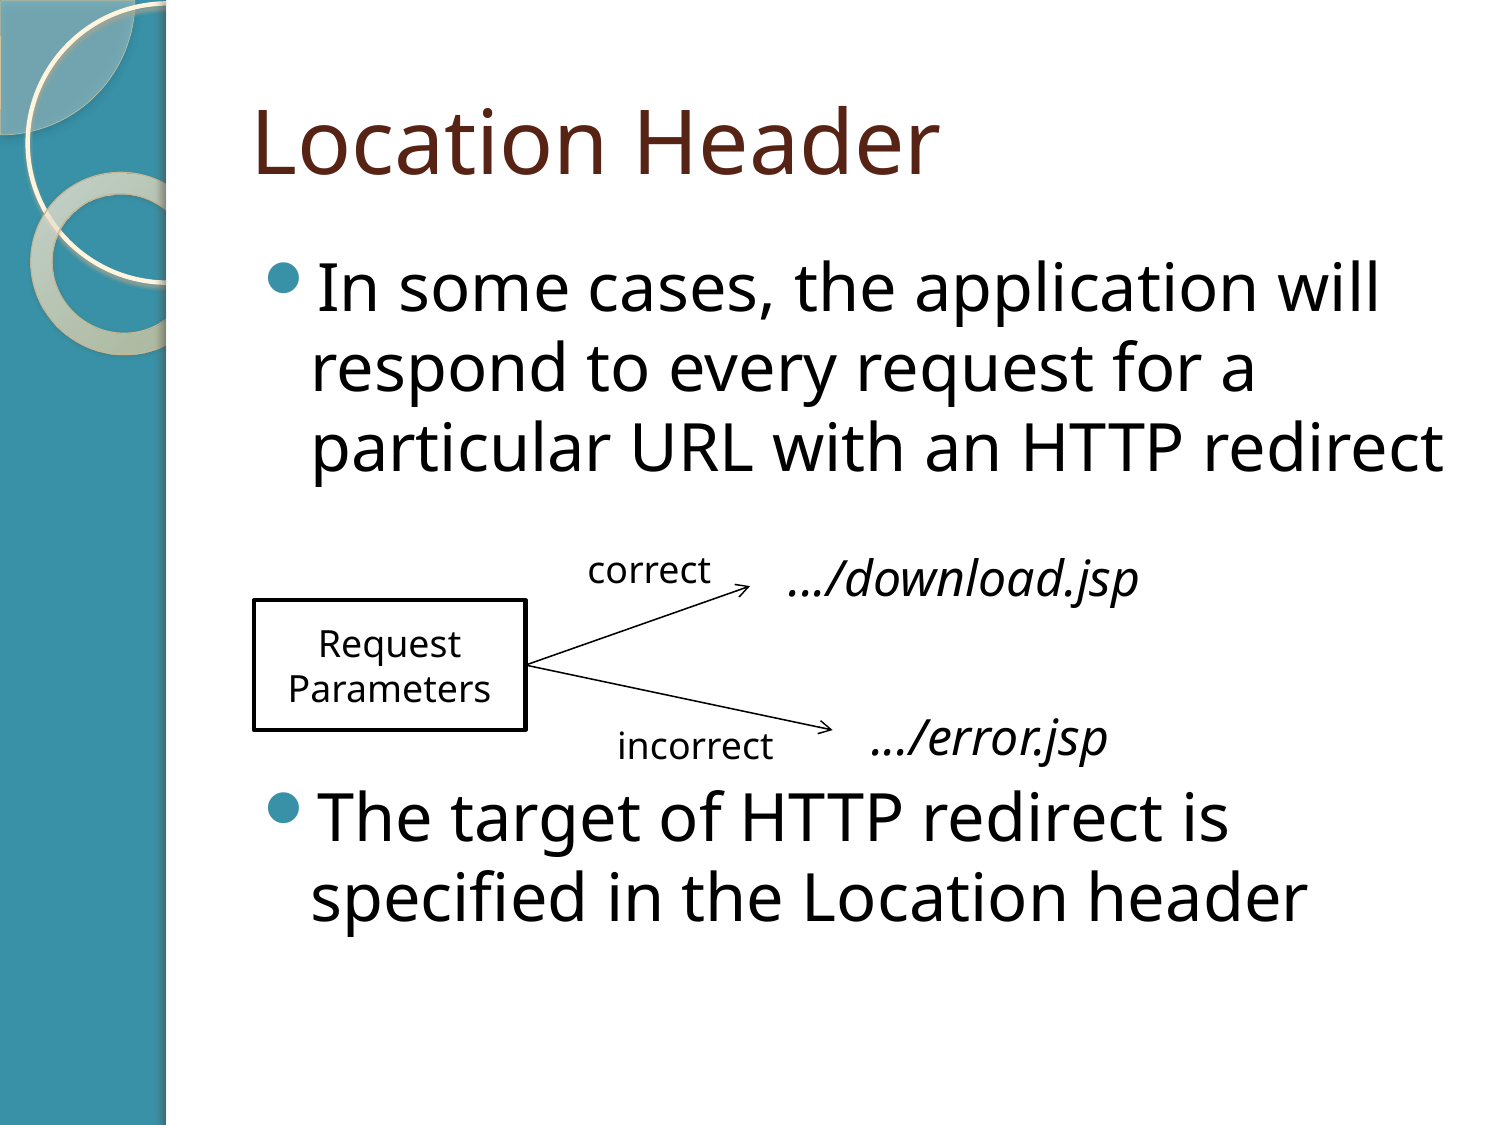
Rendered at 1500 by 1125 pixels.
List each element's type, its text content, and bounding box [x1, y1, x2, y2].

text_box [525, 585, 751, 663]
text_box Request Parameters [252, 598, 518, 732]
title Location Header [235, 45, 1466, 233]
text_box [525, 664, 833, 731]
text_box correct [572, 538, 727, 583]
text_box .../download.jsp [773, 538, 1211, 614]
list In some cases, the application will respond to every request for a particular URL with an HTTP redirect The target of HTTP redirect is specified in the Location header [235, 237, 1466, 1025]
text_box .../error.jsp [856, 697, 1294, 773]
text_box incorrect [602, 740, 833, 775]
